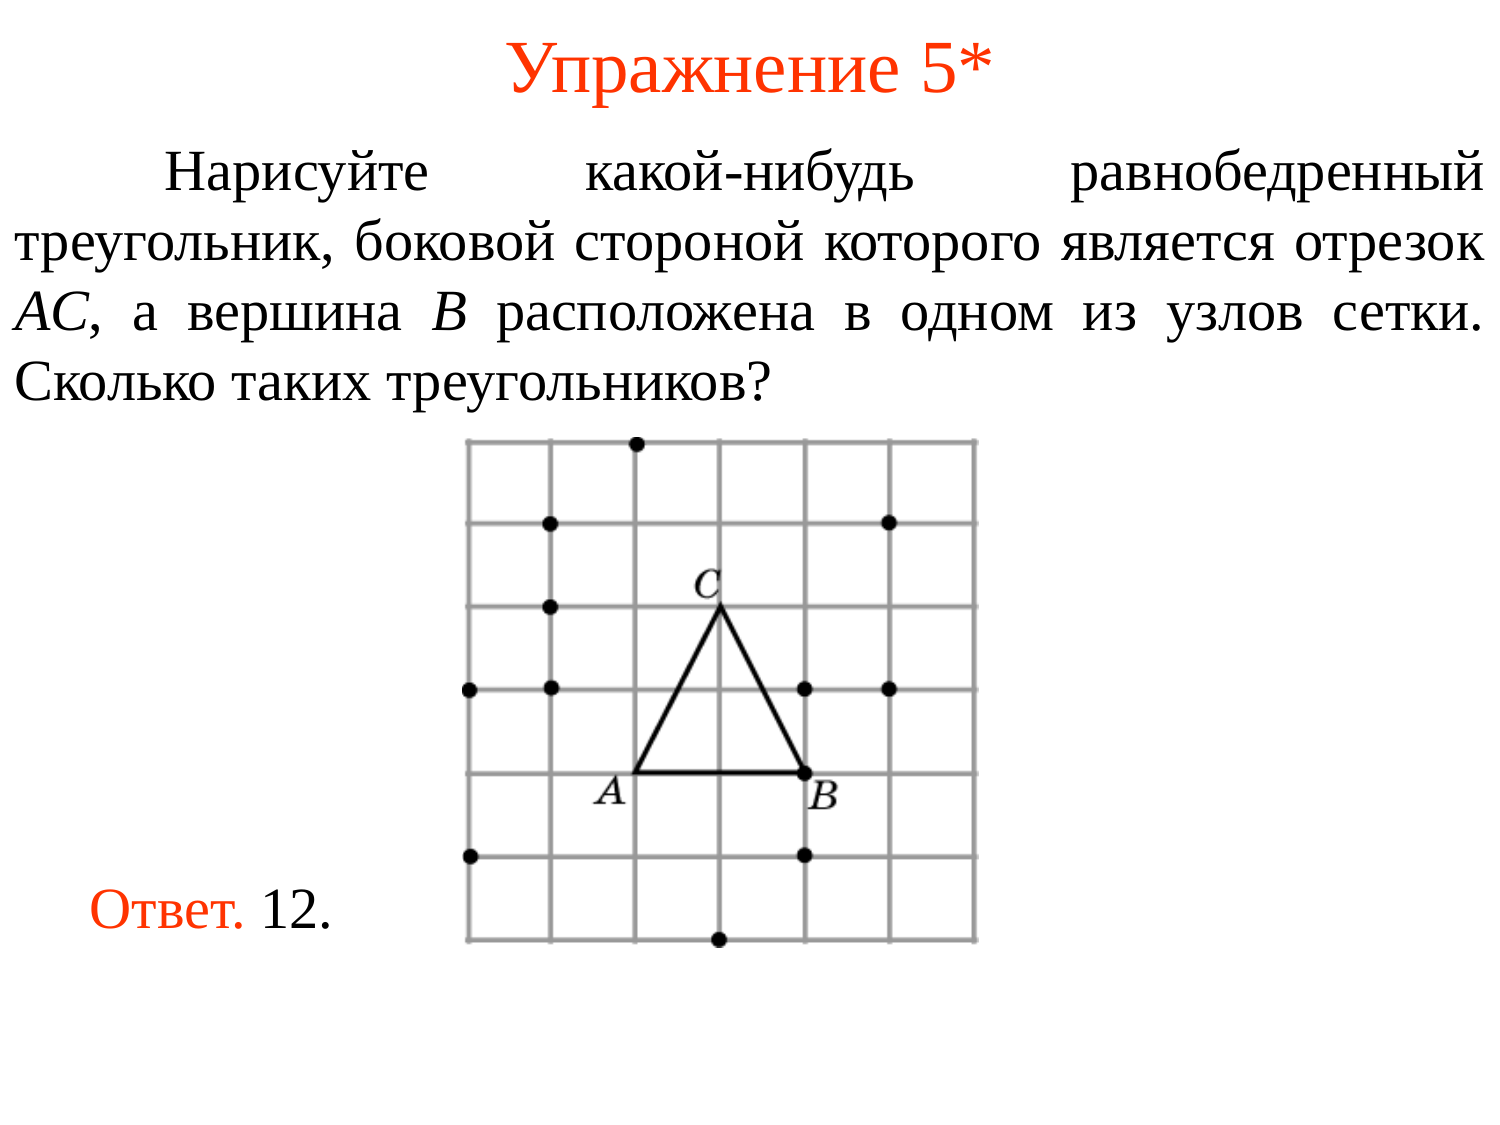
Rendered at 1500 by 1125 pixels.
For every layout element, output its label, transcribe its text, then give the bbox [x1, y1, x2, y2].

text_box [74, 437, 979, 949]
text_box Нарисуйте какой-нибудь равнобедренный треугольник, боковой стороной которого является отрезок AС, а вершина B расположена в одном из узлов сетки. Сколько таких треугольников? [0, 124, 1500, 420]
title Упражнение 5* [112, 24, 1388, 100]
